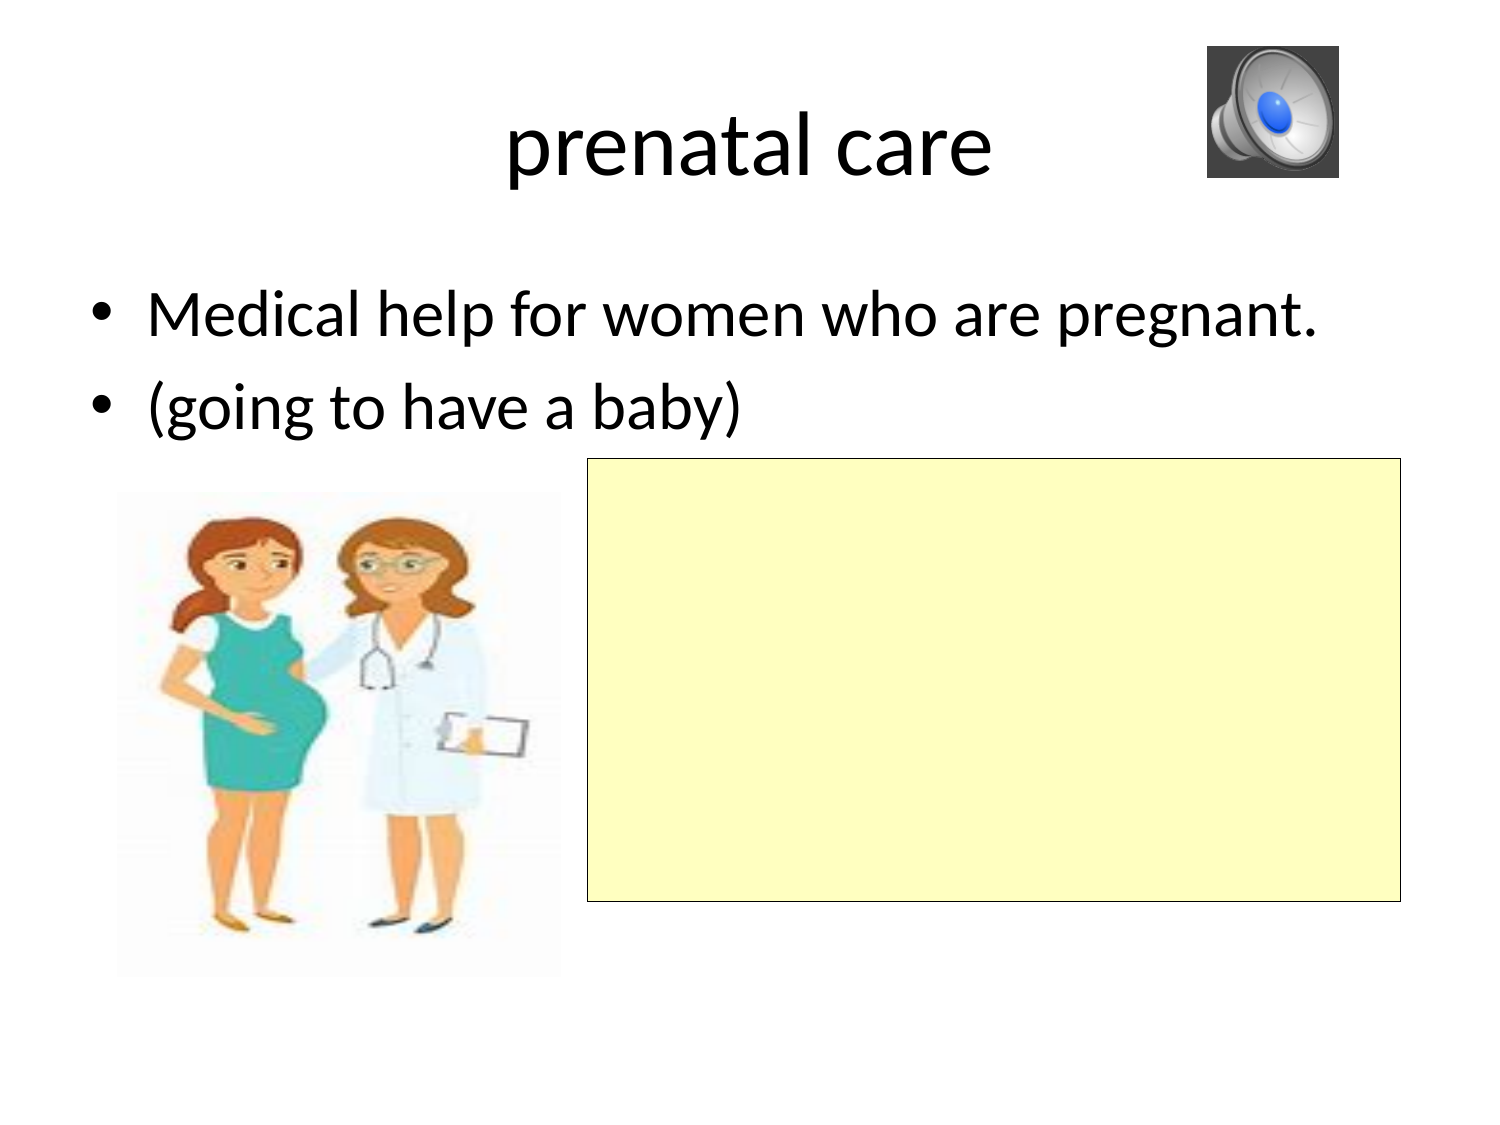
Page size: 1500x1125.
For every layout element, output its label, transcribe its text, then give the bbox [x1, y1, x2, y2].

picture [1205, 44, 1340, 179]
picture [116, 492, 562, 977]
list Medical help for women who are pregnant. (going to have a baby) [75, 262, 1425, 1005]
title prenatal care [75, 45, 1425, 233]
